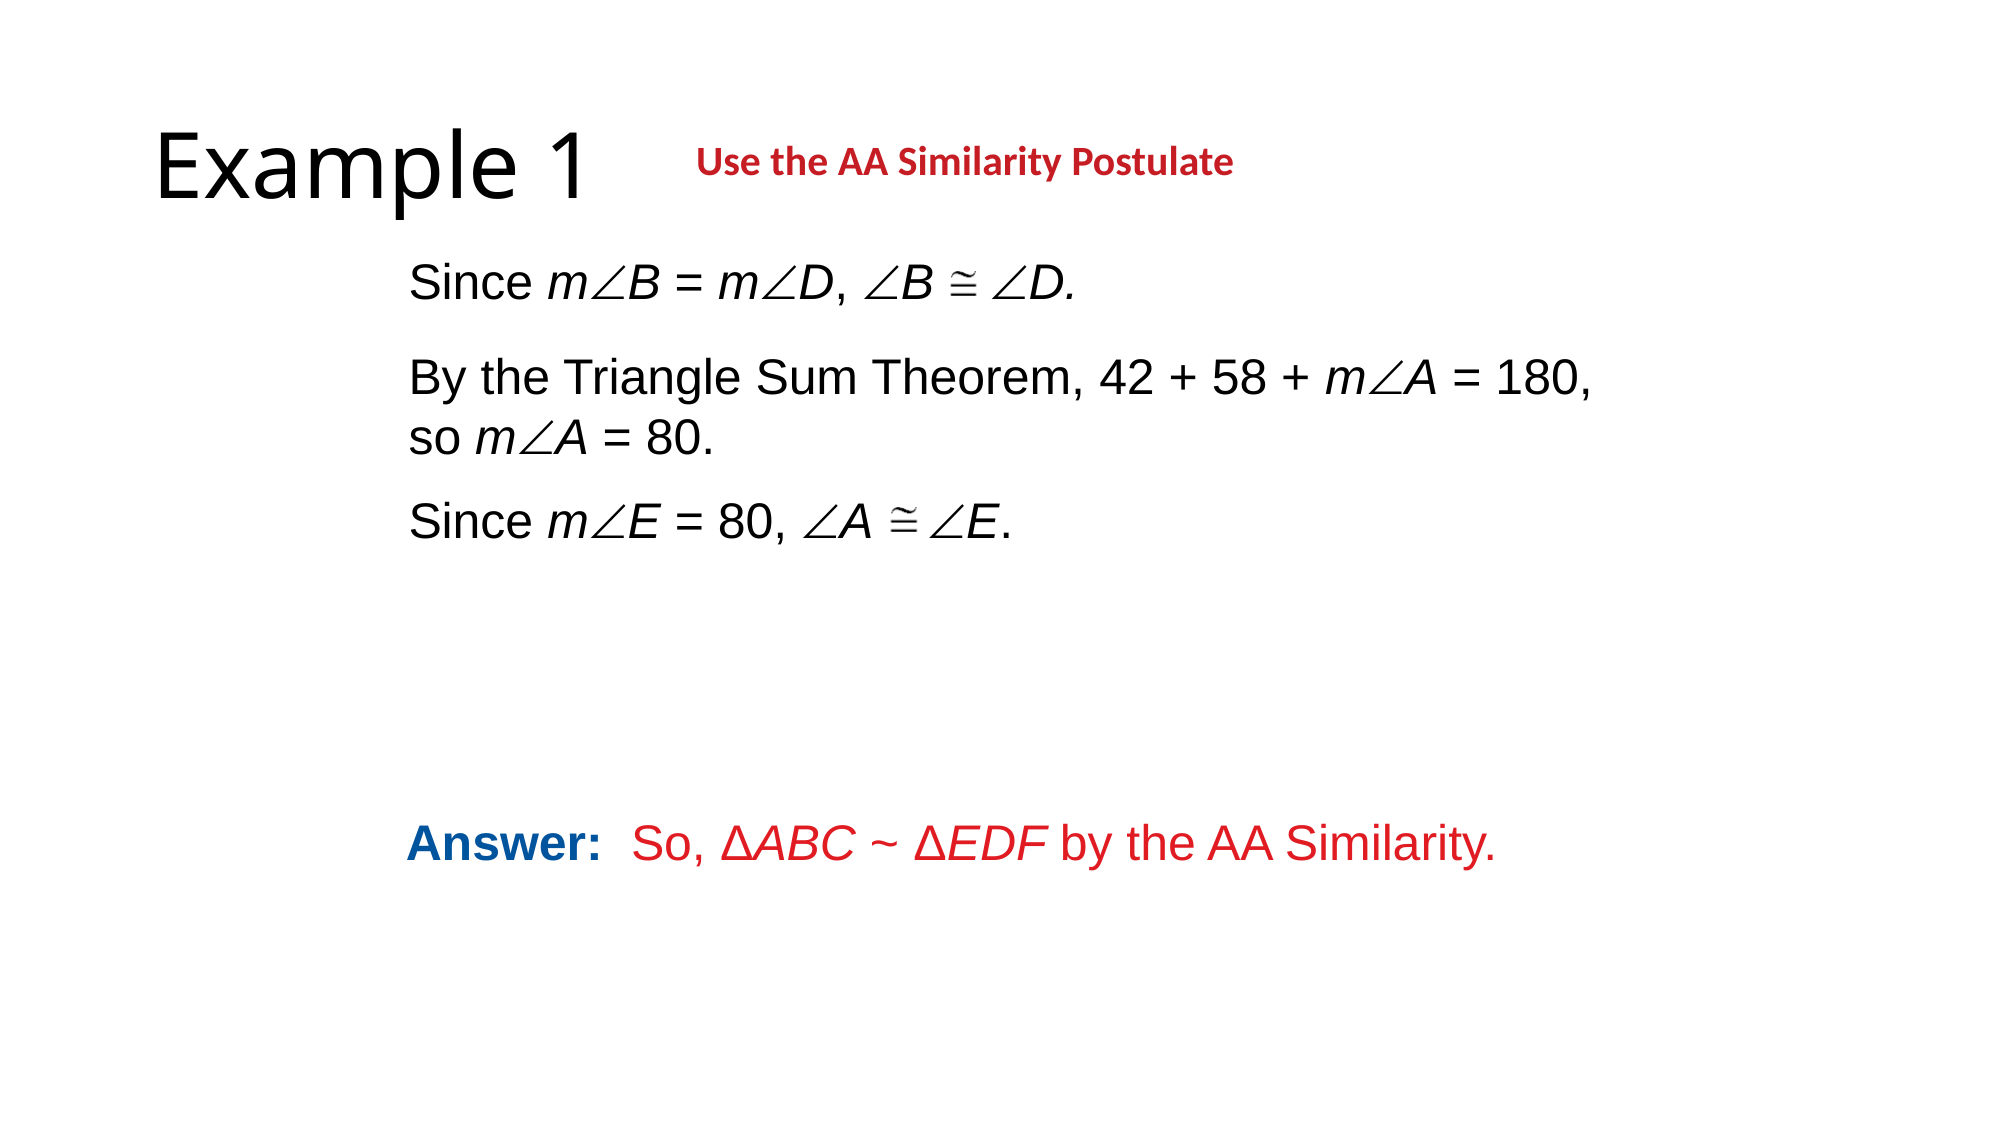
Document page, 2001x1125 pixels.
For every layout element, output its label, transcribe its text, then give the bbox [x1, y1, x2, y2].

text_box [393, 242, 1713, 318]
text_box Answer: So, ΔABC ~ ΔEDF by the AA Similarity. [391, 809, 1679, 888]
text_box Use the AA Similarity Postulate [681, 126, 1663, 192]
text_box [393, 481, 1713, 557]
text_box By the Triangle Sum Theorem, 42 + 58 + mA = 180, so mA = 80. [393, 337, 1713, 473]
title Example 1 [137, 59, 1863, 278]
